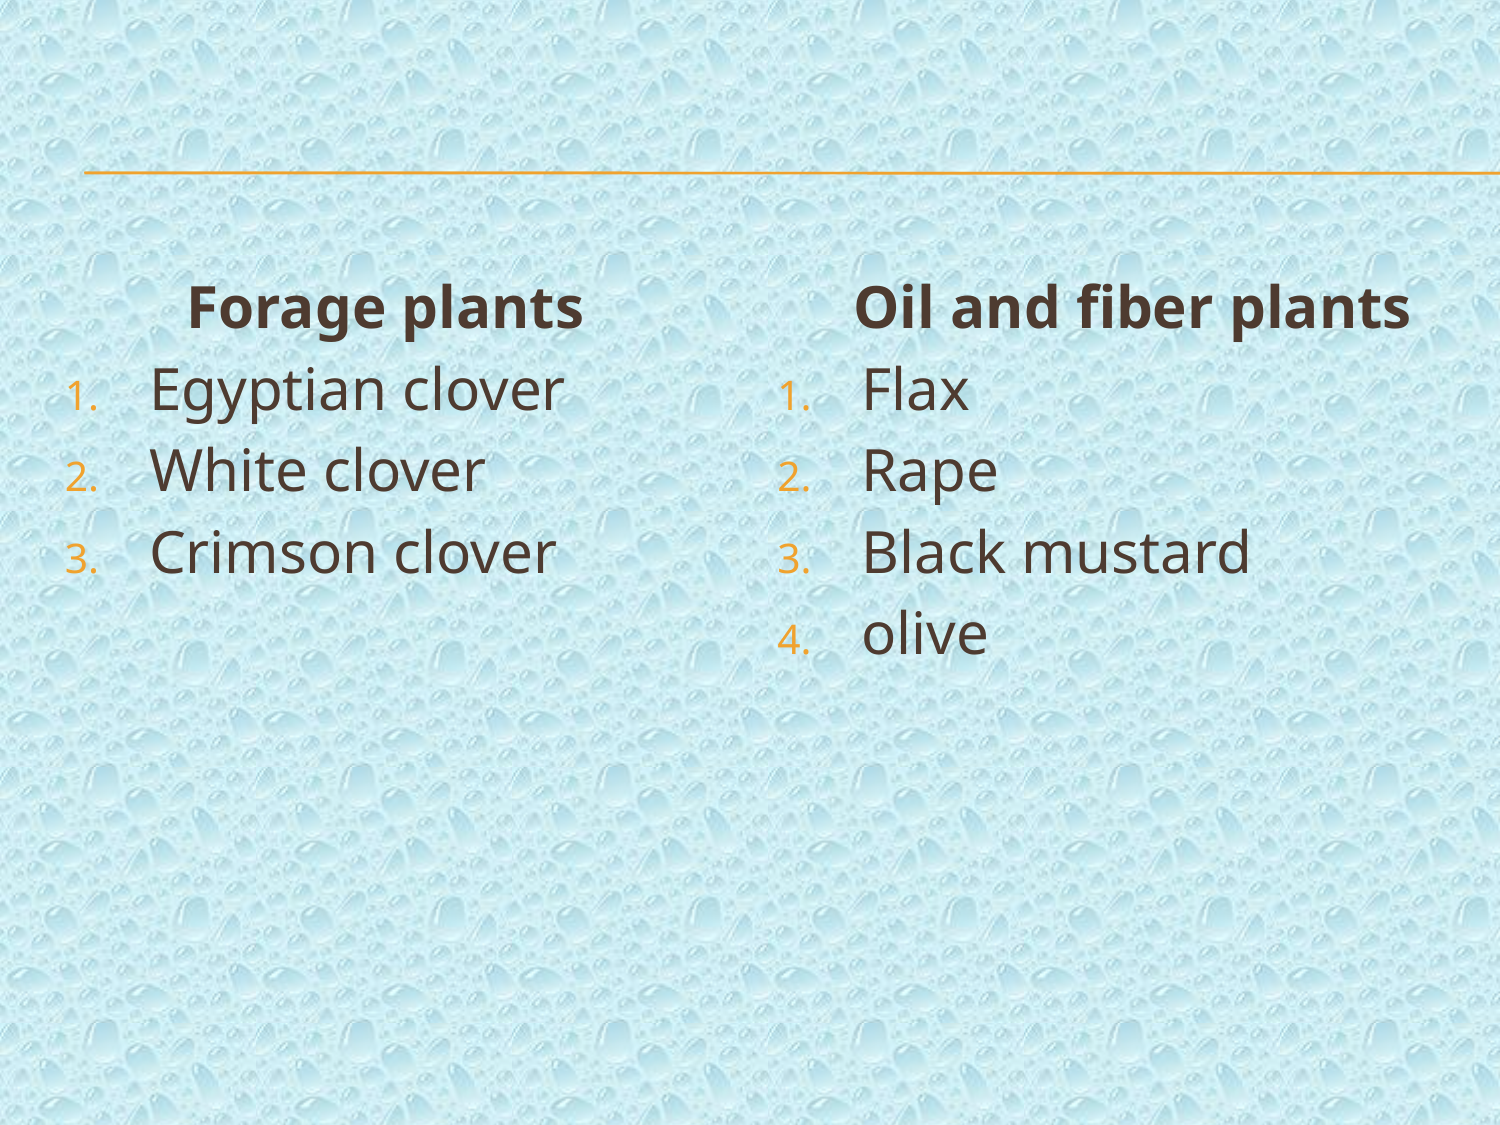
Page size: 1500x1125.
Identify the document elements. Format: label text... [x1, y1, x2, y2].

list Oil and fiber plants Flax Rape Black mustard olive [762, 262, 1475, 1038]
list Forage plants Egyptian clover White clover Crimson clover [50, 262, 738, 1038]
